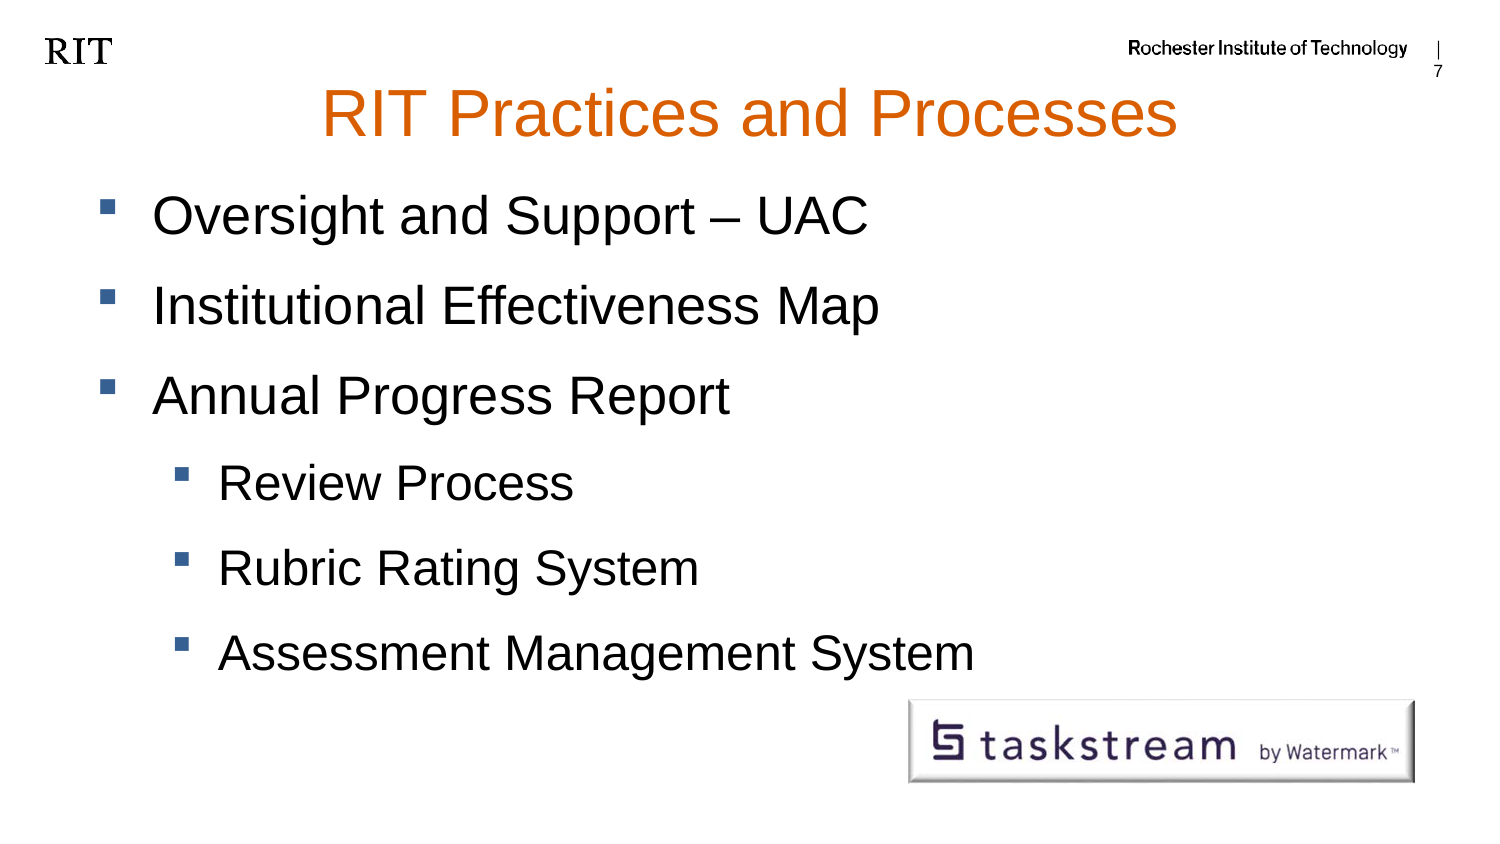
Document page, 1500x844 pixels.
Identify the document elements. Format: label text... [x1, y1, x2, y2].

title RIT Practices and Processes [85, 68, 1394, 212]
text_box | 7 [1431, 35, 1462, 81]
picture [908, 699, 1415, 785]
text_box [44, 38, 112, 64]
picture [1128, 40, 1408, 58]
text_box Oversight and Support – UAC Institutional Effectiveness Map Annual Progress Report Review Process Rubric Rating System Assessment Management System [94, 212, 979, 681]
